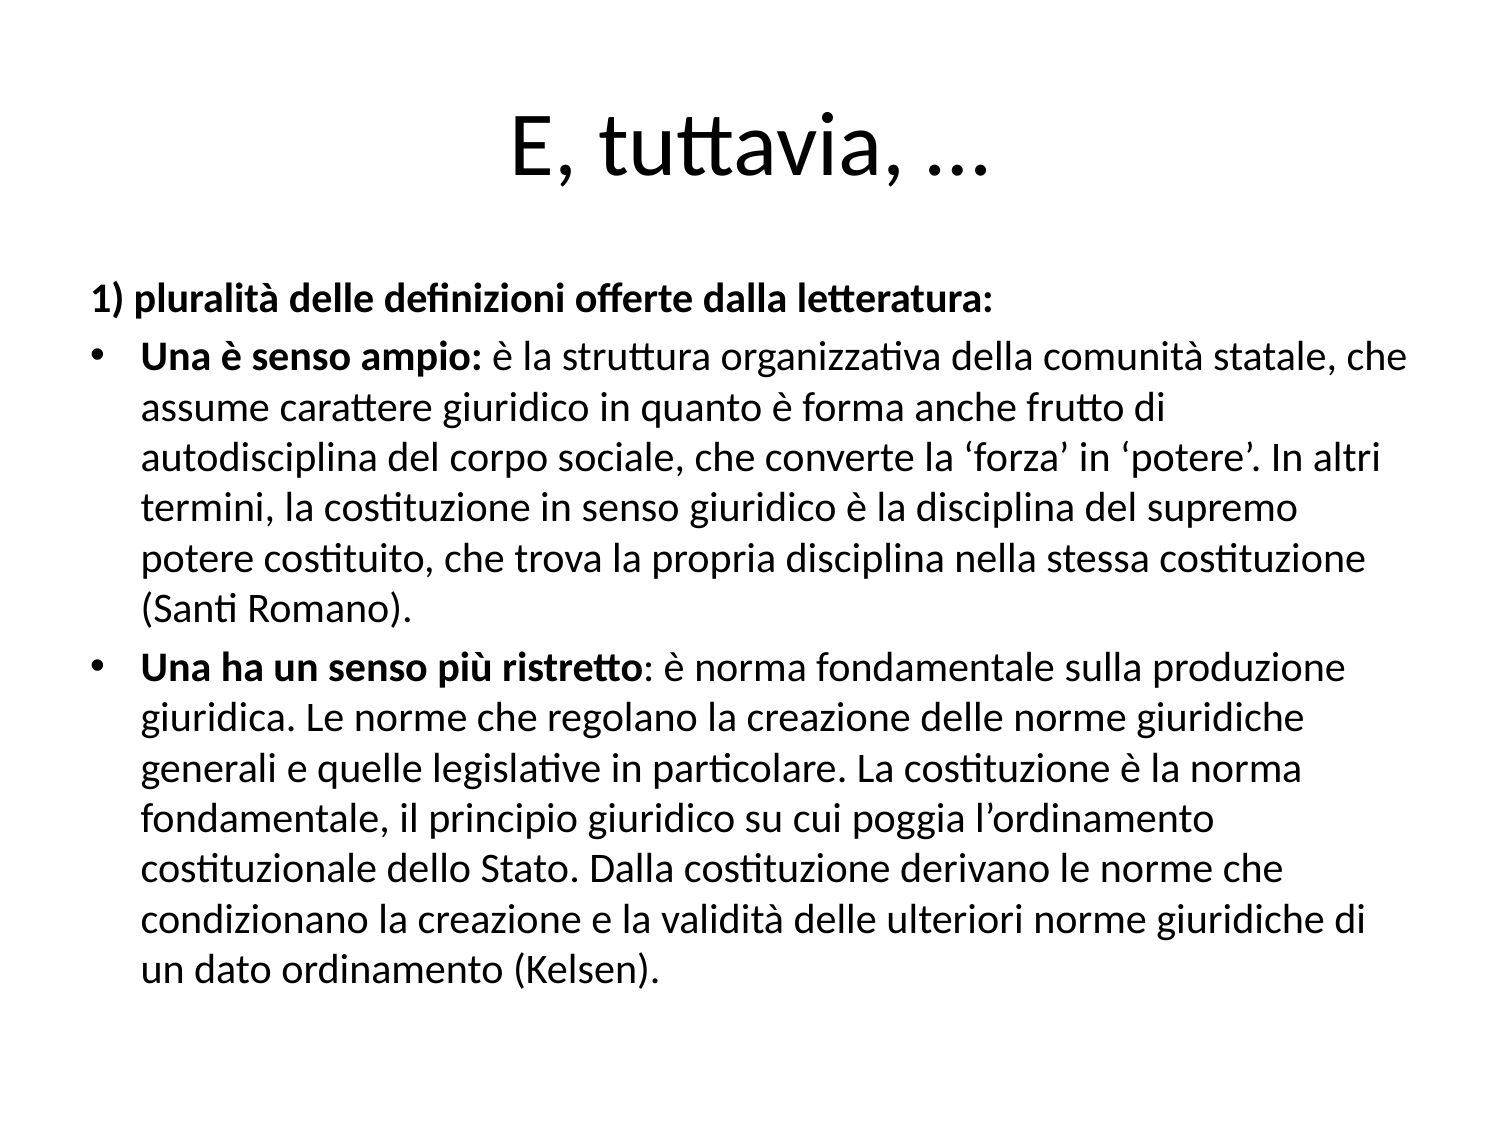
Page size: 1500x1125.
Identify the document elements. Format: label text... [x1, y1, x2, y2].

title E, tuttavia, … [75, 45, 1425, 233]
list 1) pluralità delle definizioni offerte dalla letteratura: Una è senso ampio: è la struttura organizzativa della comunità statale, che assume carattere giuridico in quanto è forma anche frutto di autodisciplina del corpo sociale, che converte la ‘forza’ in ‘potere’. In altri termini, la costituzione in senso giuridico è la disciplina del supremo potere costituito, che trova la propria disciplina nella stessa costituzione (Santi Romano). Una ha un senso più ristretto: è norma fondamentale sulla produzione giuridica. Le norme che regolano la creazione delle norme giuridiche generali e quelle legislative in particolare. La costituzione è la norma fondamentale, il principio giuridico su cui poggia l’ordinamento costituzionale dello Stato. Dalla costituzione derivano le norme che condizionano la creazione e la validità delle ulteriori norme giuridiche di un dato ordinamento (Kelsen). [75, 262, 1425, 1005]
